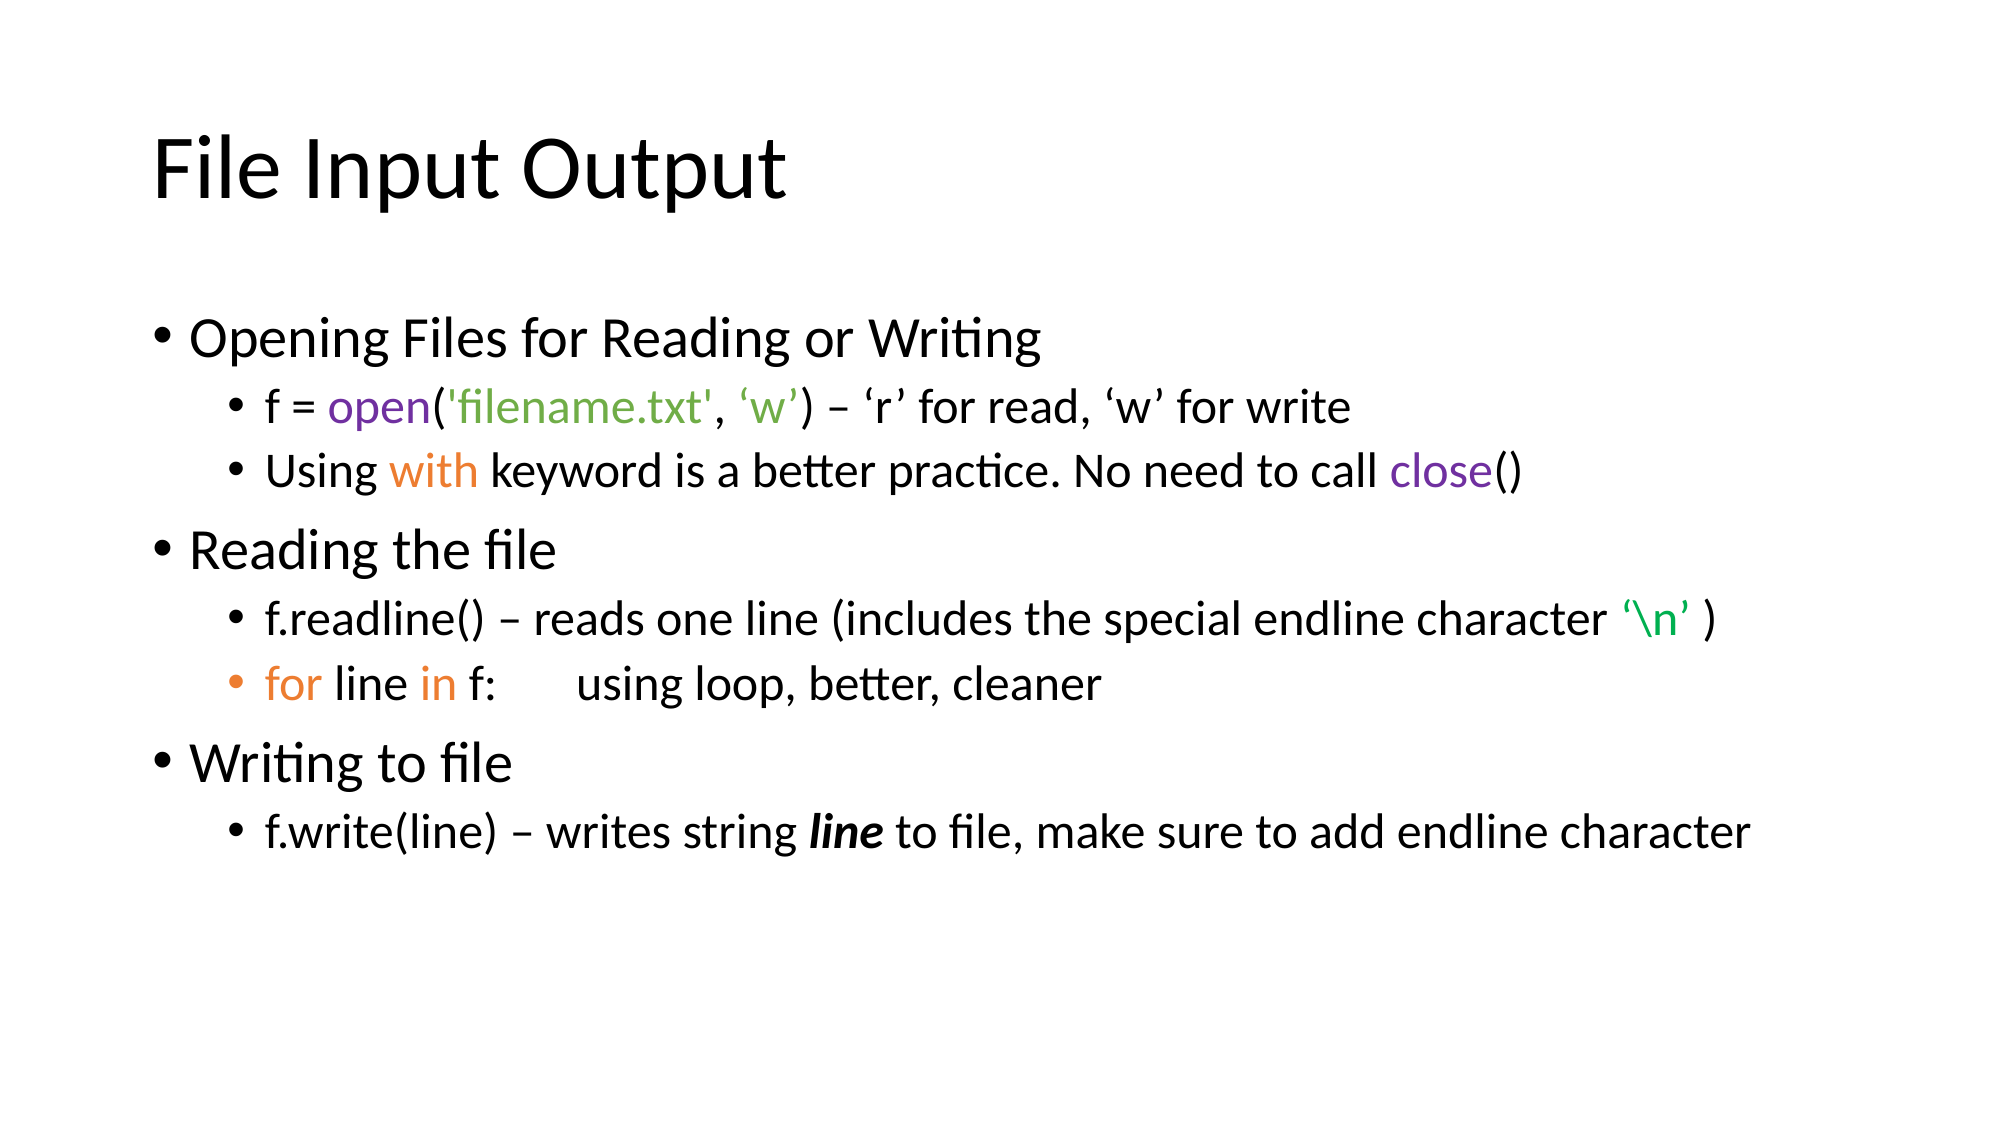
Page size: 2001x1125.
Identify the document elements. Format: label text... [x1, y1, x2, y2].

list Opening Files for Reading or Writing f = open('filename.txt', ‘w’) – ‘r’ for read, ‘w’ for write Using with keyword is a better practice. No need to call close() Reading the file f.readline() – reads one line (includes the special endline character ‘\n’ ) for line in f: using loop, better, cleaner Writing to file f.write(line) – writes string line to file, make sure to add endline character [137, 299, 1863, 1014]
title File Input Output [137, 59, 1863, 278]
